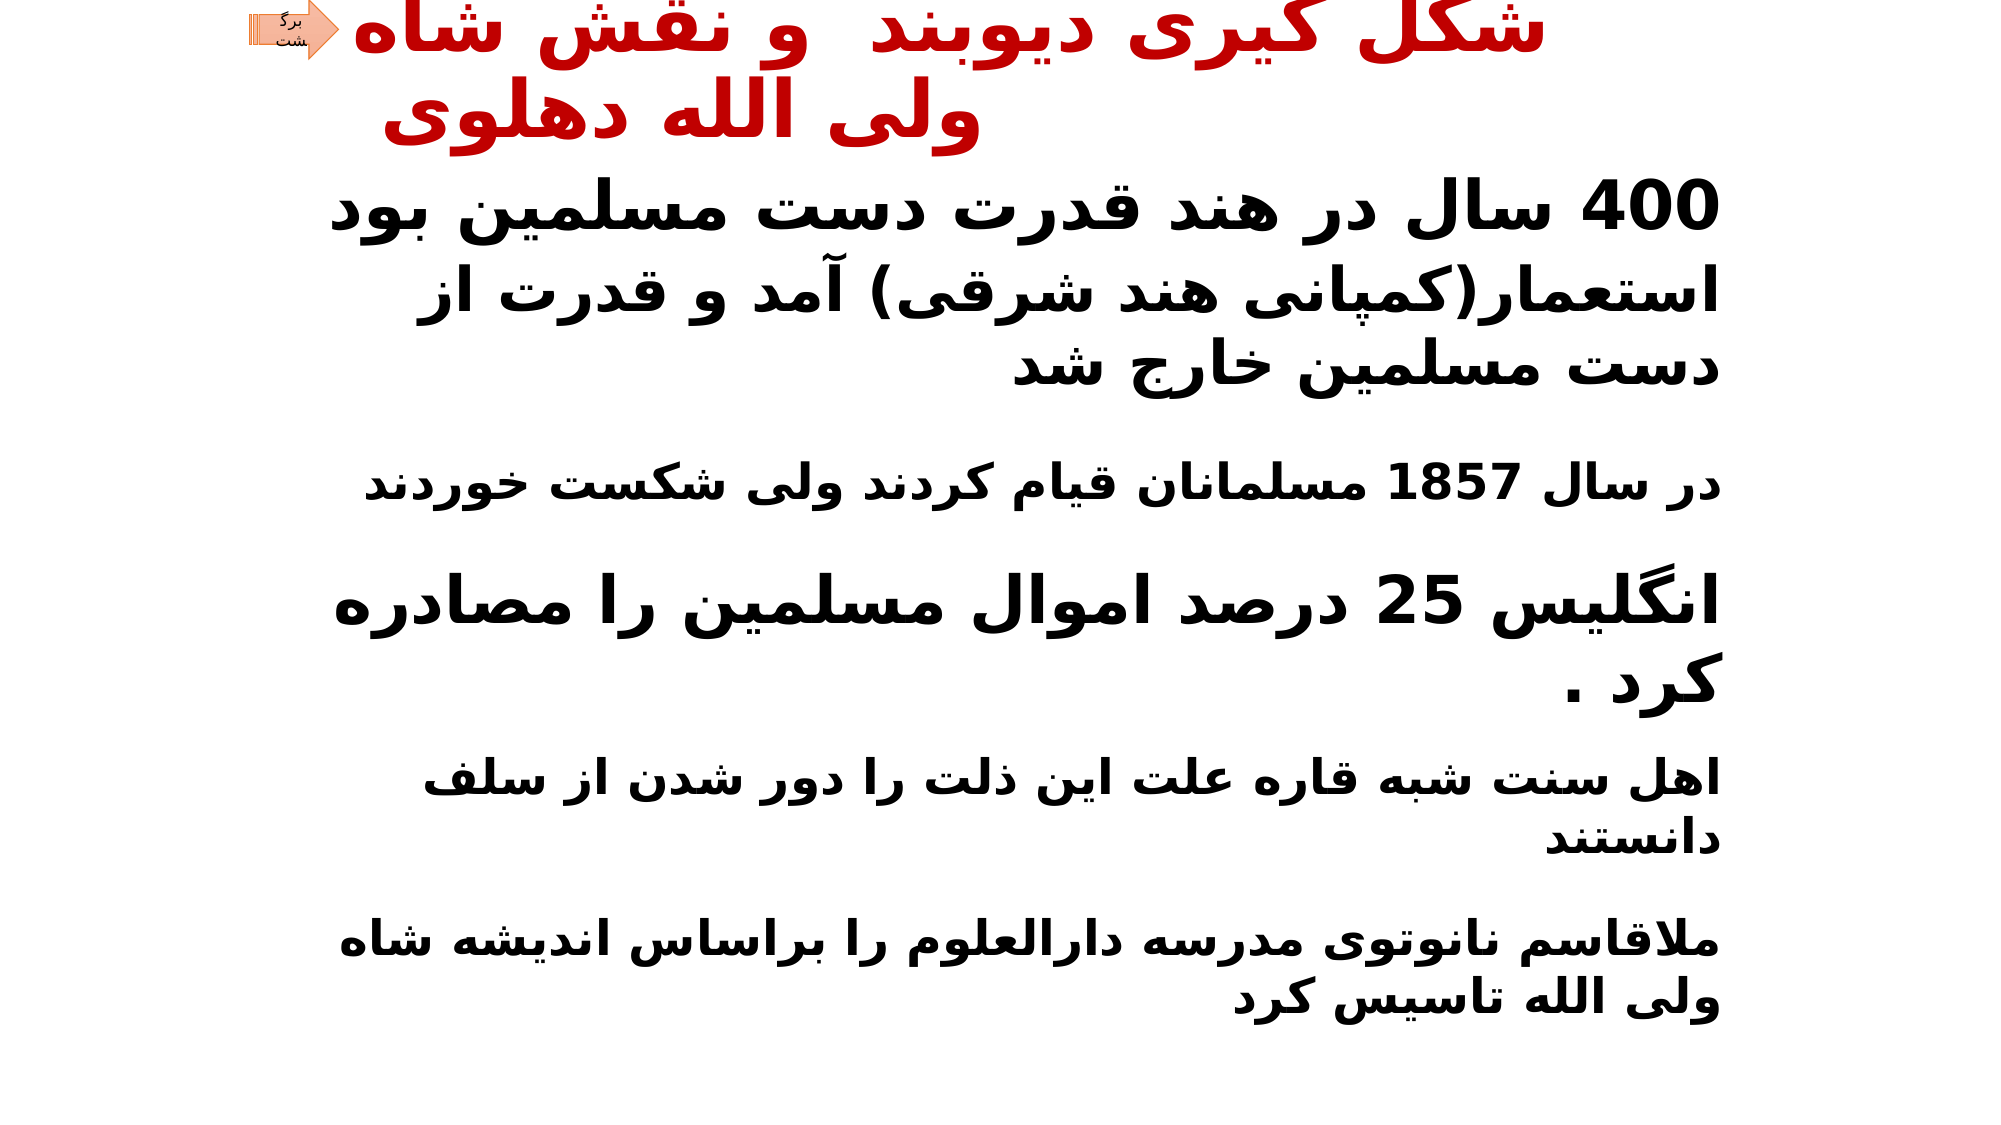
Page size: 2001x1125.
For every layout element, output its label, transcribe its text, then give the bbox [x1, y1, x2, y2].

text_box انگلیس 25 درصد اموال مسلمین را مصادره کرد . [287, 548, 1738, 724]
text_box اهل سنت شبه قاره علت این ذلت را دور شدن از سلف دانستند [287, 738, 1738, 871]
text_box استعمار(کمپانی هند شرقی) آمد و قدرت از دست مسلمین خارج شد [287, 242, 1738, 405]
text_box در سال 1857 مسلمانان قیام کردند ولی شکست خوردند [287, 417, 1738, 543]
text_box برگشت [253, 0, 340, 61]
text_box ملاقاسم نانوتوی مدرسه دارالعلوم را براساس اندیشه شاه ولی الله تاسیس کرد [287, 898, 1738, 1032]
text_box 400 سال در هند قدرت دست مسلمین بود [287, 149, 1738, 242]
title شکل گیری دیوبند و نقش شاه ولی الله دهلوی [337, 0, 1688, 149]
